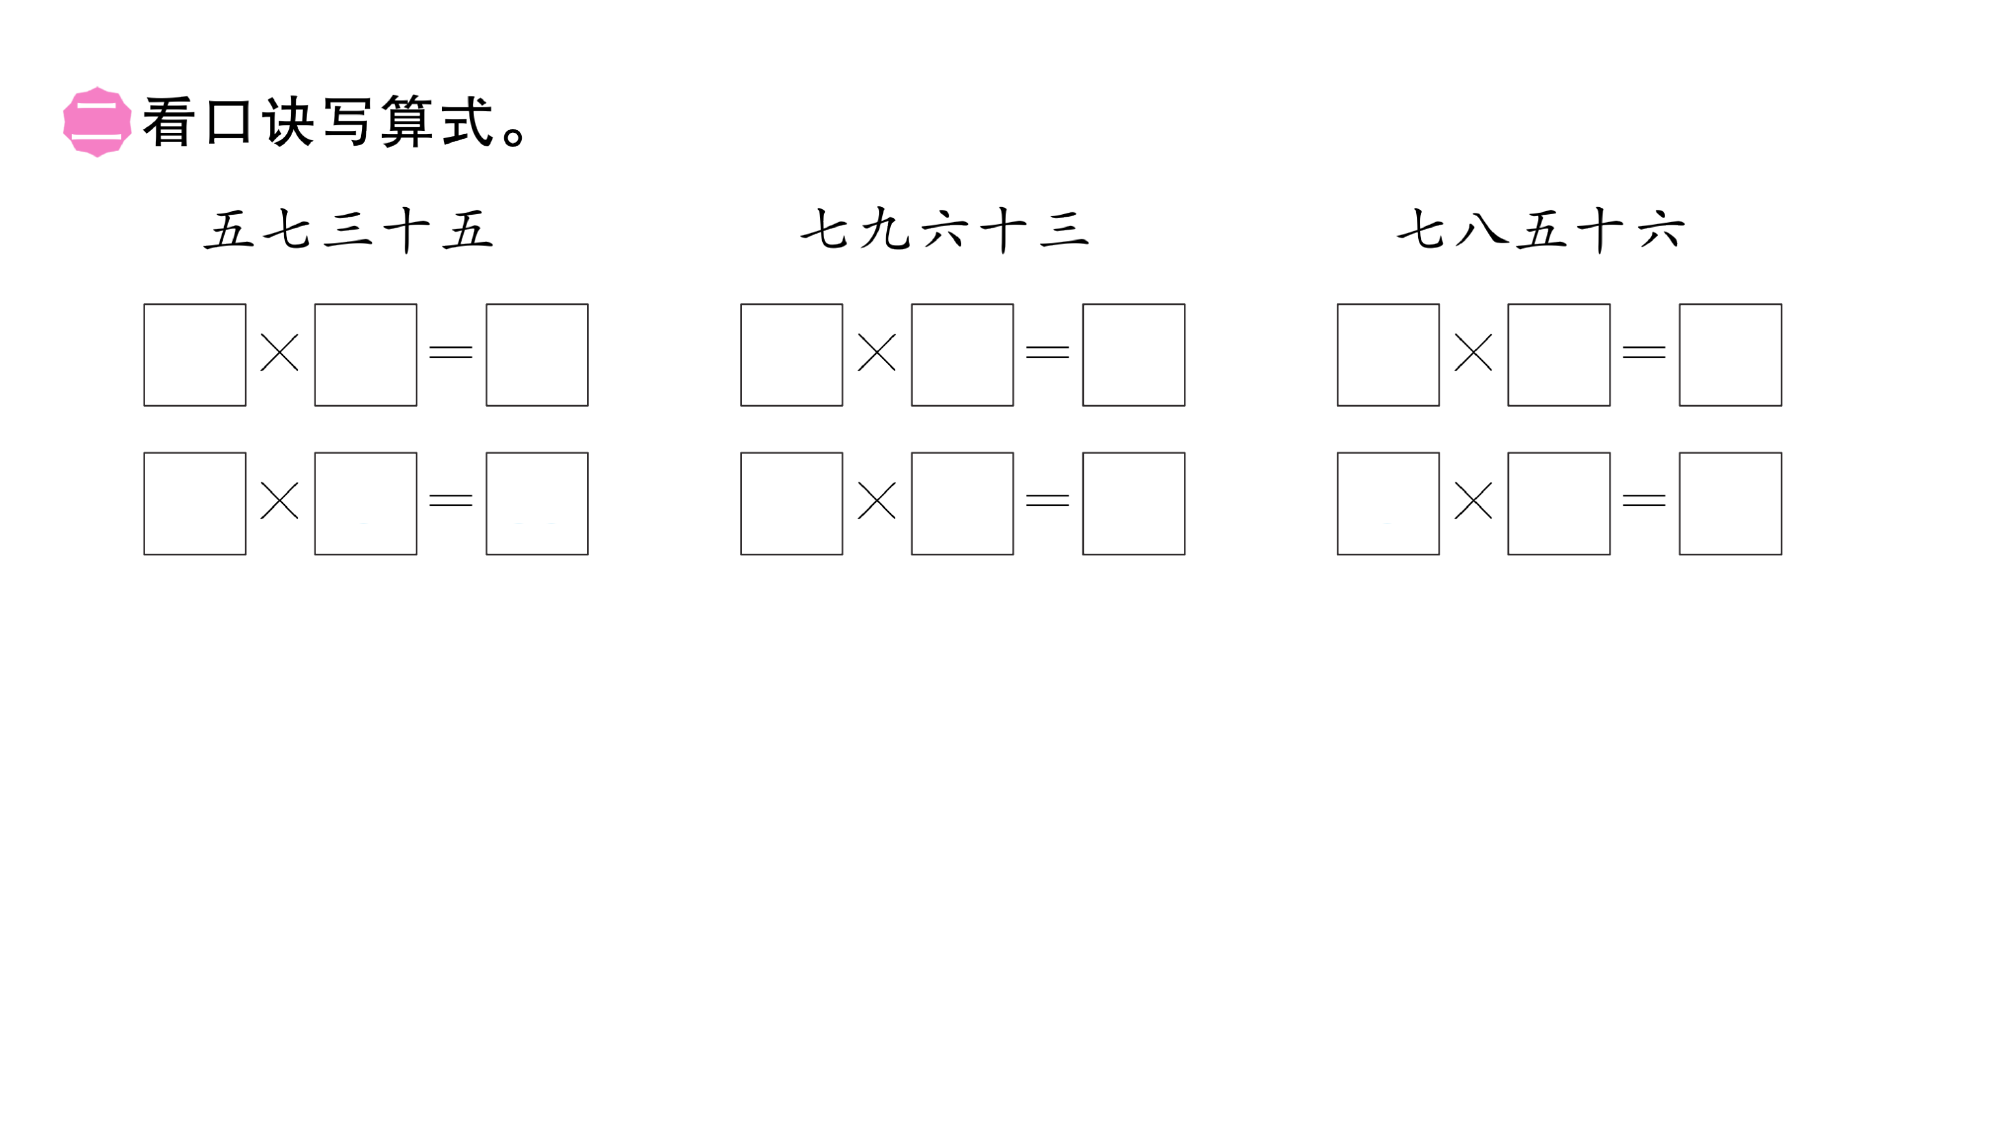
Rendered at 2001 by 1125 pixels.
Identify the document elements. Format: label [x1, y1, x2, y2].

picture [58, 58, 1949, 577]
